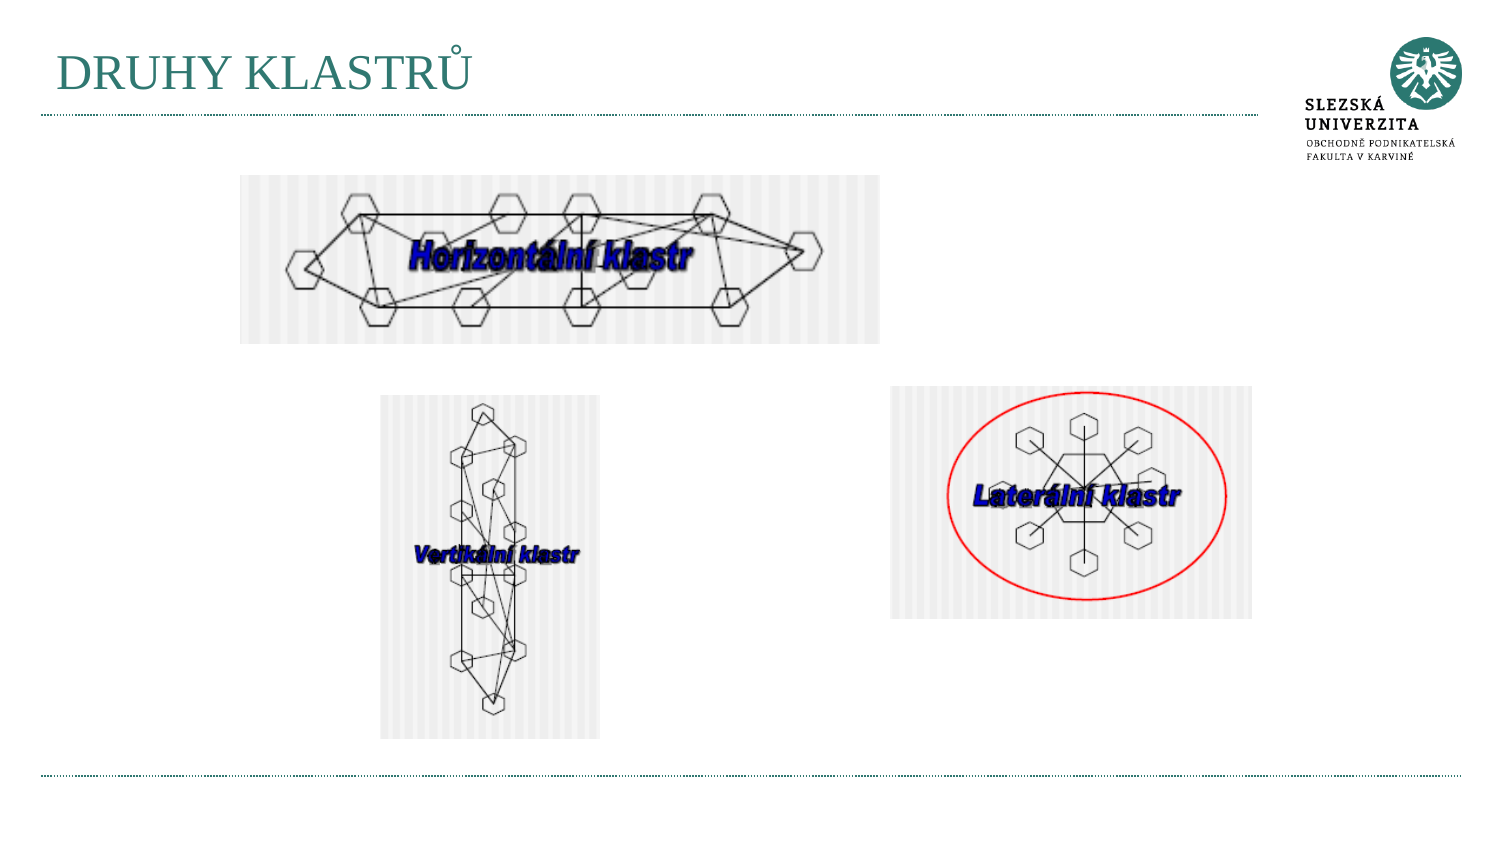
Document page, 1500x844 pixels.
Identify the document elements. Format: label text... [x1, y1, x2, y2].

picture [380, 395, 601, 739]
picture [239, 175, 880, 344]
picture [890, 386, 1252, 619]
title DRUHY KLASTRŮ [41, 32, 786, 116]
picture [1305, 37, 1462, 160]
